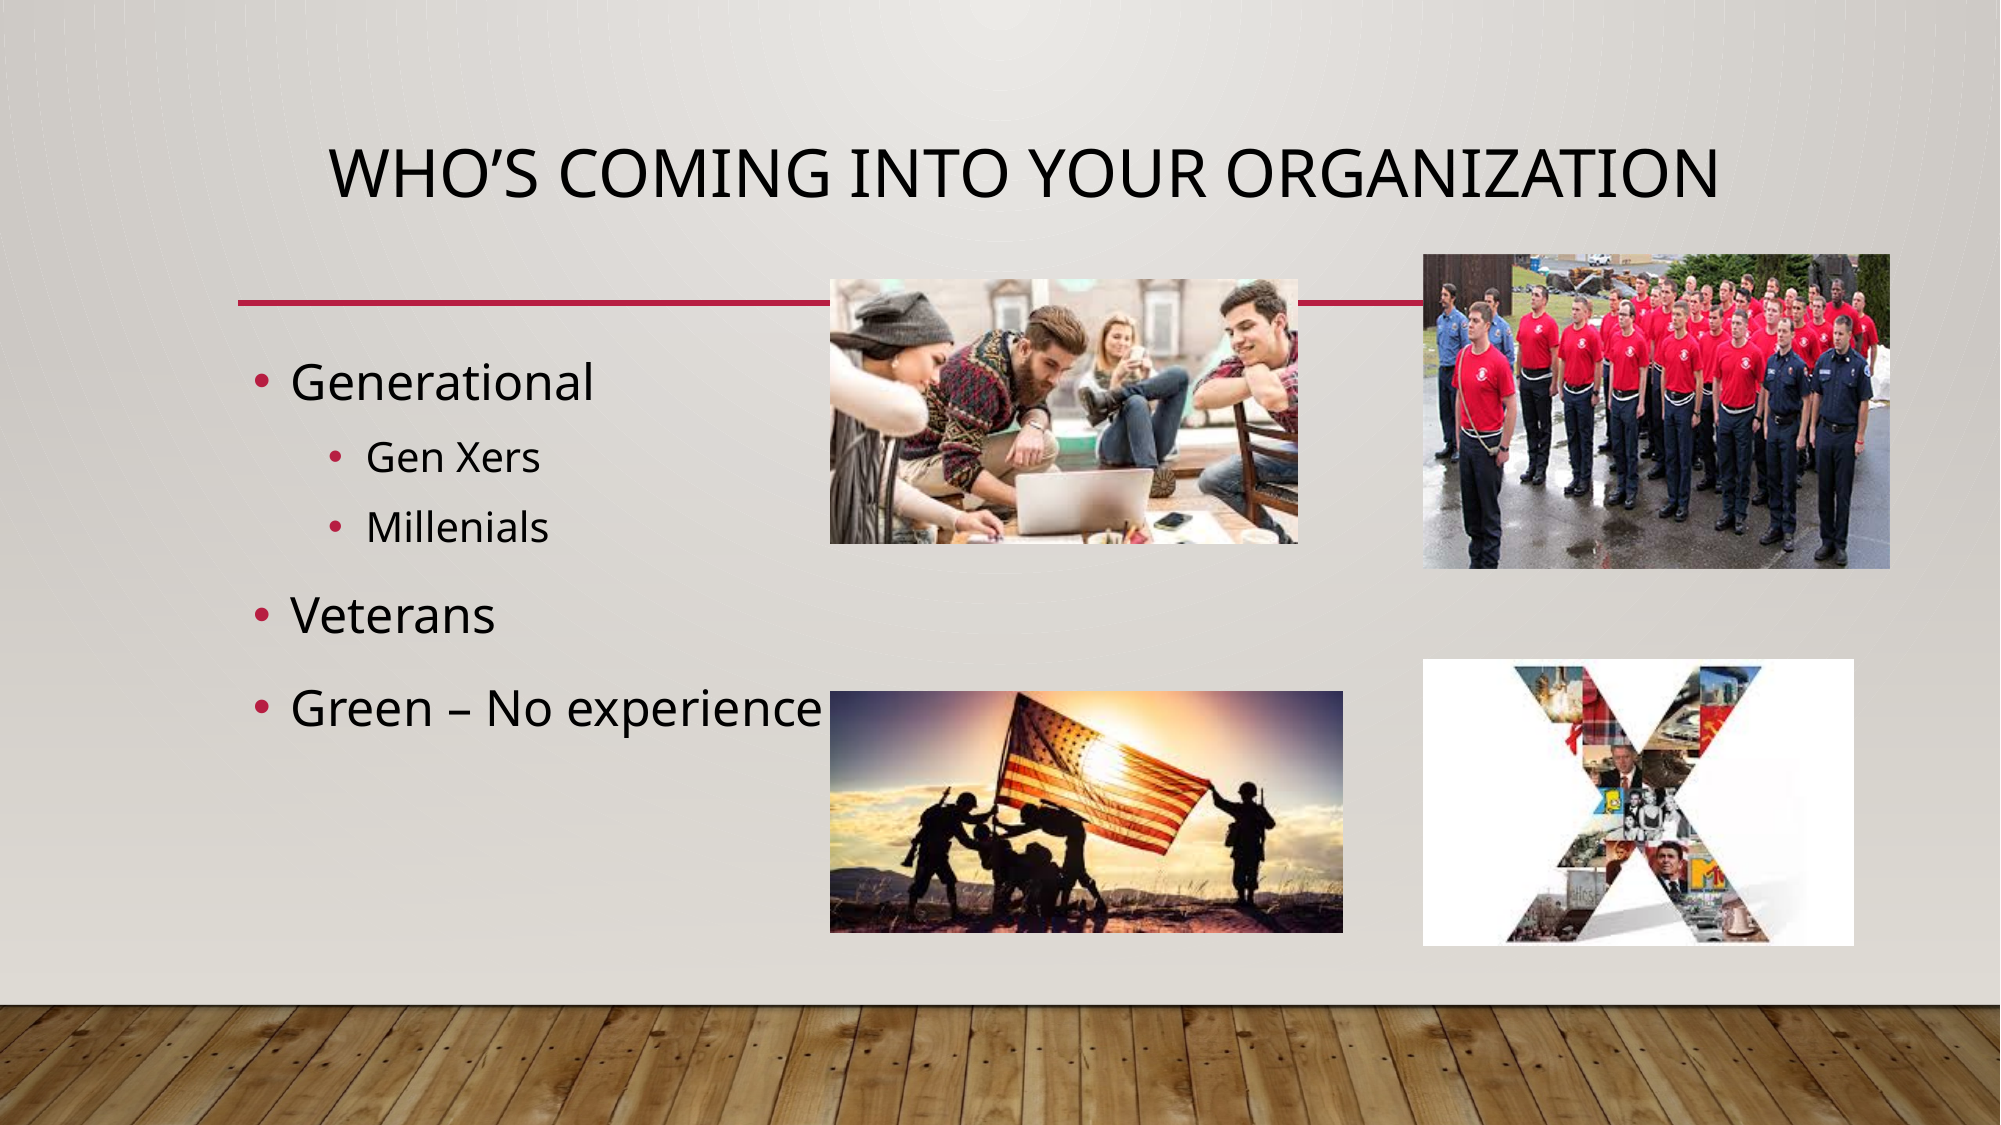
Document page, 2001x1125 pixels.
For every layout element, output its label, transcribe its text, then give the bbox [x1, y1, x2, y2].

title Who’s Coming Into your organization [238, 131, 1814, 305]
picture [830, 691, 1344, 933]
picture [1423, 659, 1854, 947]
picture [830, 279, 1298, 545]
picture [1423, 254, 1891, 570]
list Generational Gen Xers Millenials Veterans Green – No experience [238, 330, 1814, 897]
picture [0, 1005, 2000, 1125]
